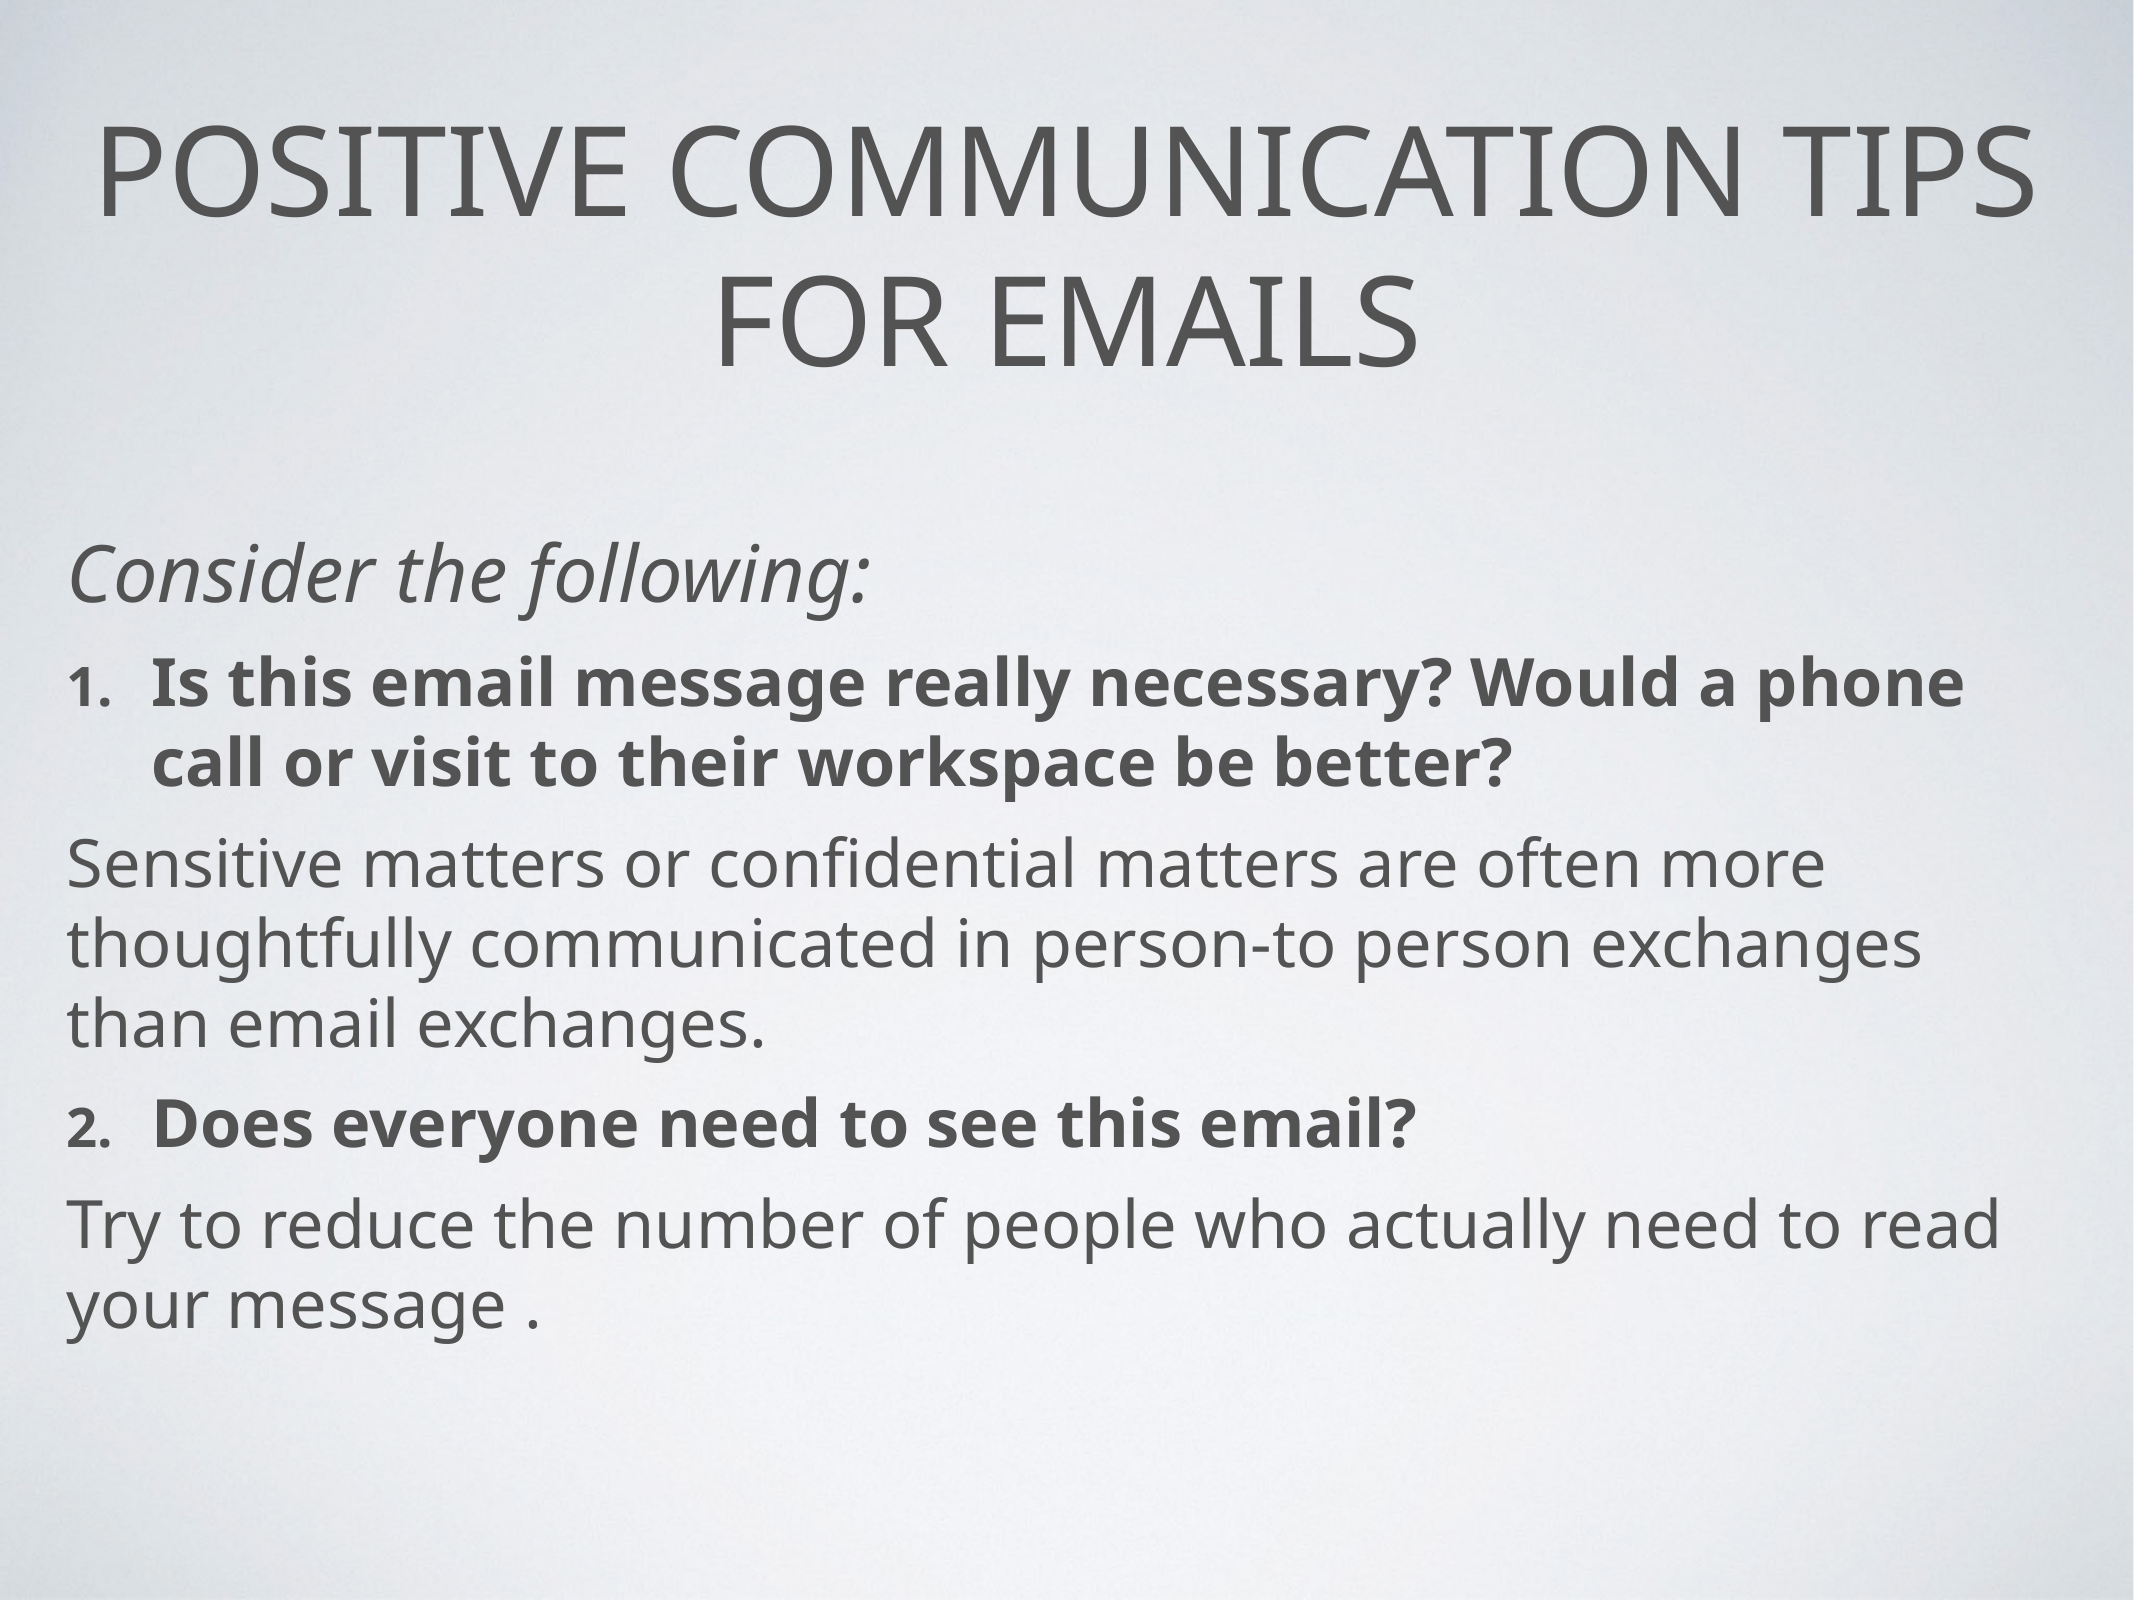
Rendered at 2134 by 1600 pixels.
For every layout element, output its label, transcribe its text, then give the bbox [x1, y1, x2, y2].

picture [0, 0, 2134, 1600]
list Consider the following: Is this email message really necessary? Would a phone call or visit to their workspace be better? Sensitive matters or confidential matters are often more thoughtfully communicated in person-to person exchanges than email exchanges. Does everyone need to see this email? Try to reduce the number of people who actually need to read your message . [57, 514, 2076, 1475]
title Positive Communication Tips for emails [57, 41, 2076, 443]
